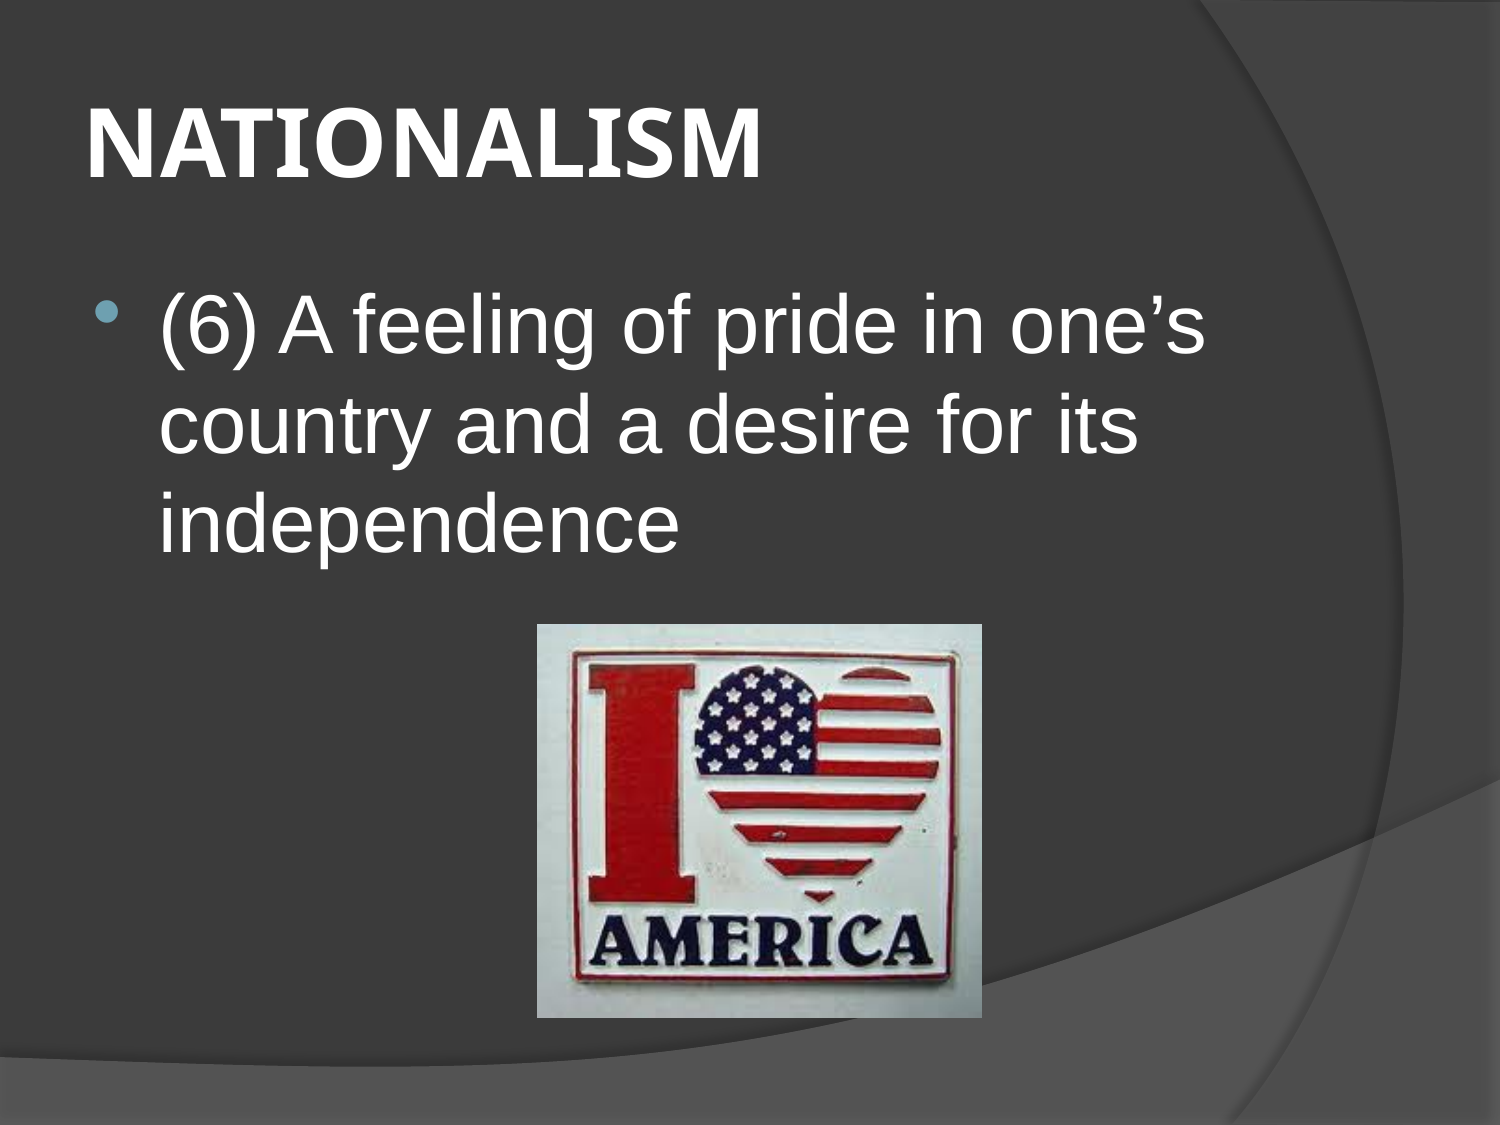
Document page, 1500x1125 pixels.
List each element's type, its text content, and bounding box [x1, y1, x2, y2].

title NATIONALISM [75, 45, 1300, 233]
picture [537, 624, 982, 1018]
list (6) A feeling of pride in one’s country and a desire for its independence [75, 262, 1300, 1005]
